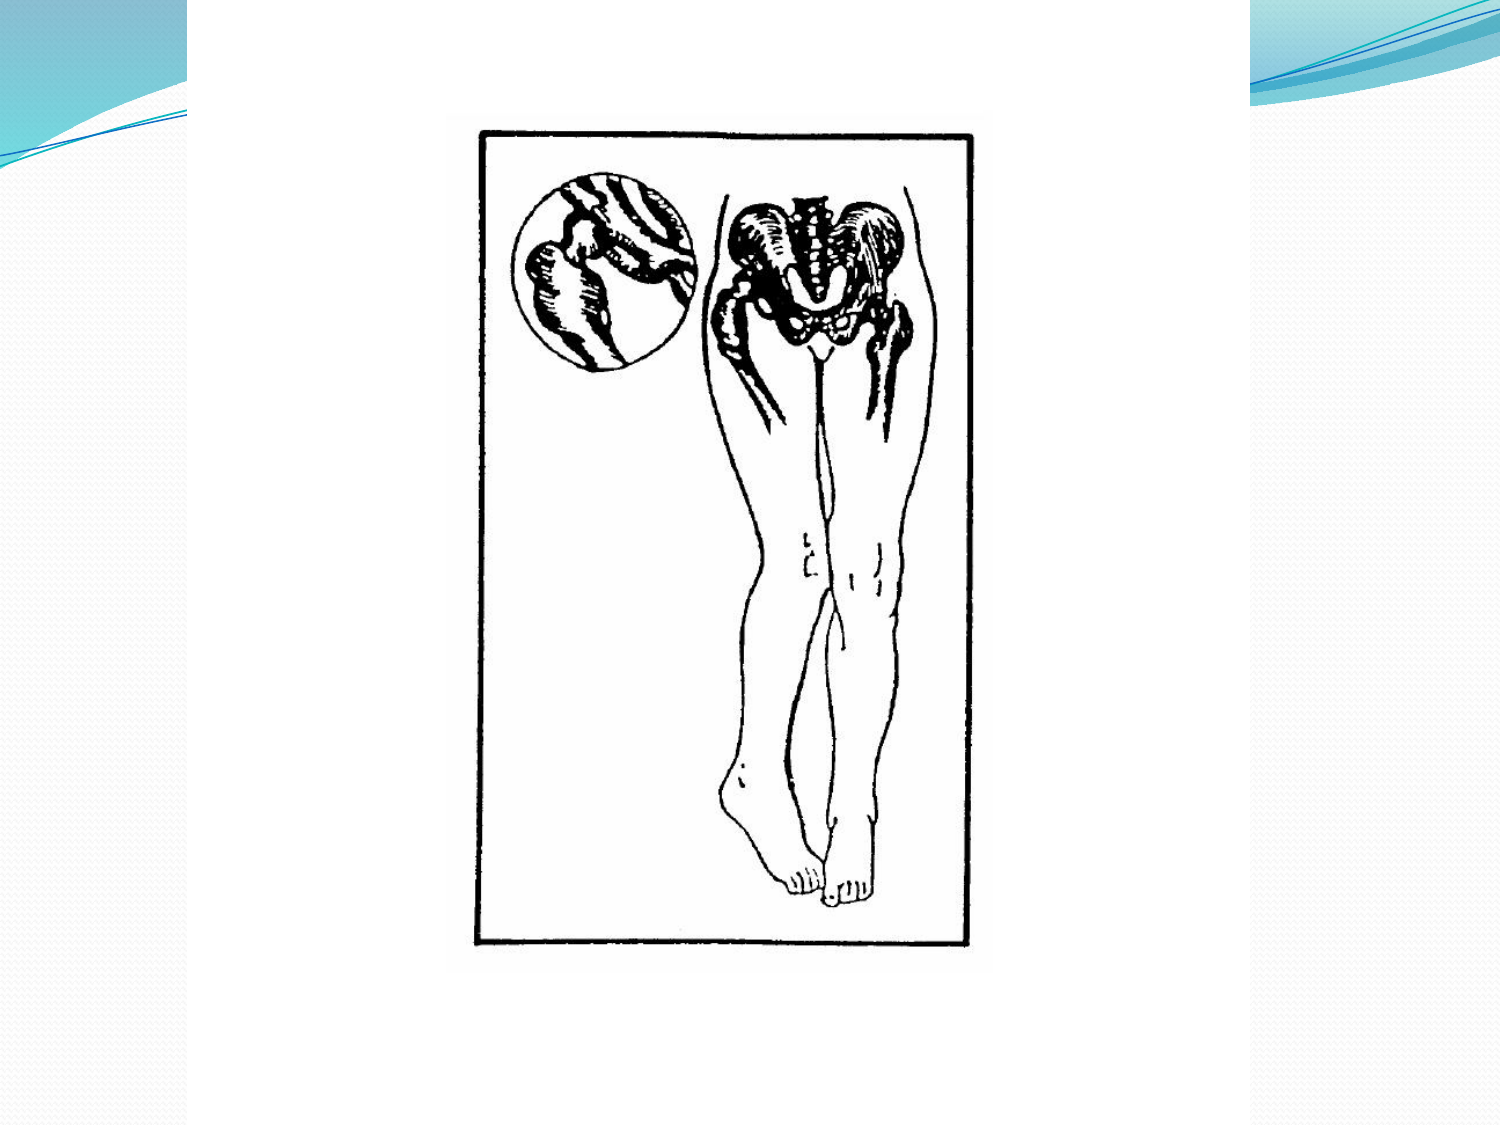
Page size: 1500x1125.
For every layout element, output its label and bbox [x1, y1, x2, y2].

list [187, 0, 1251, 1125]
